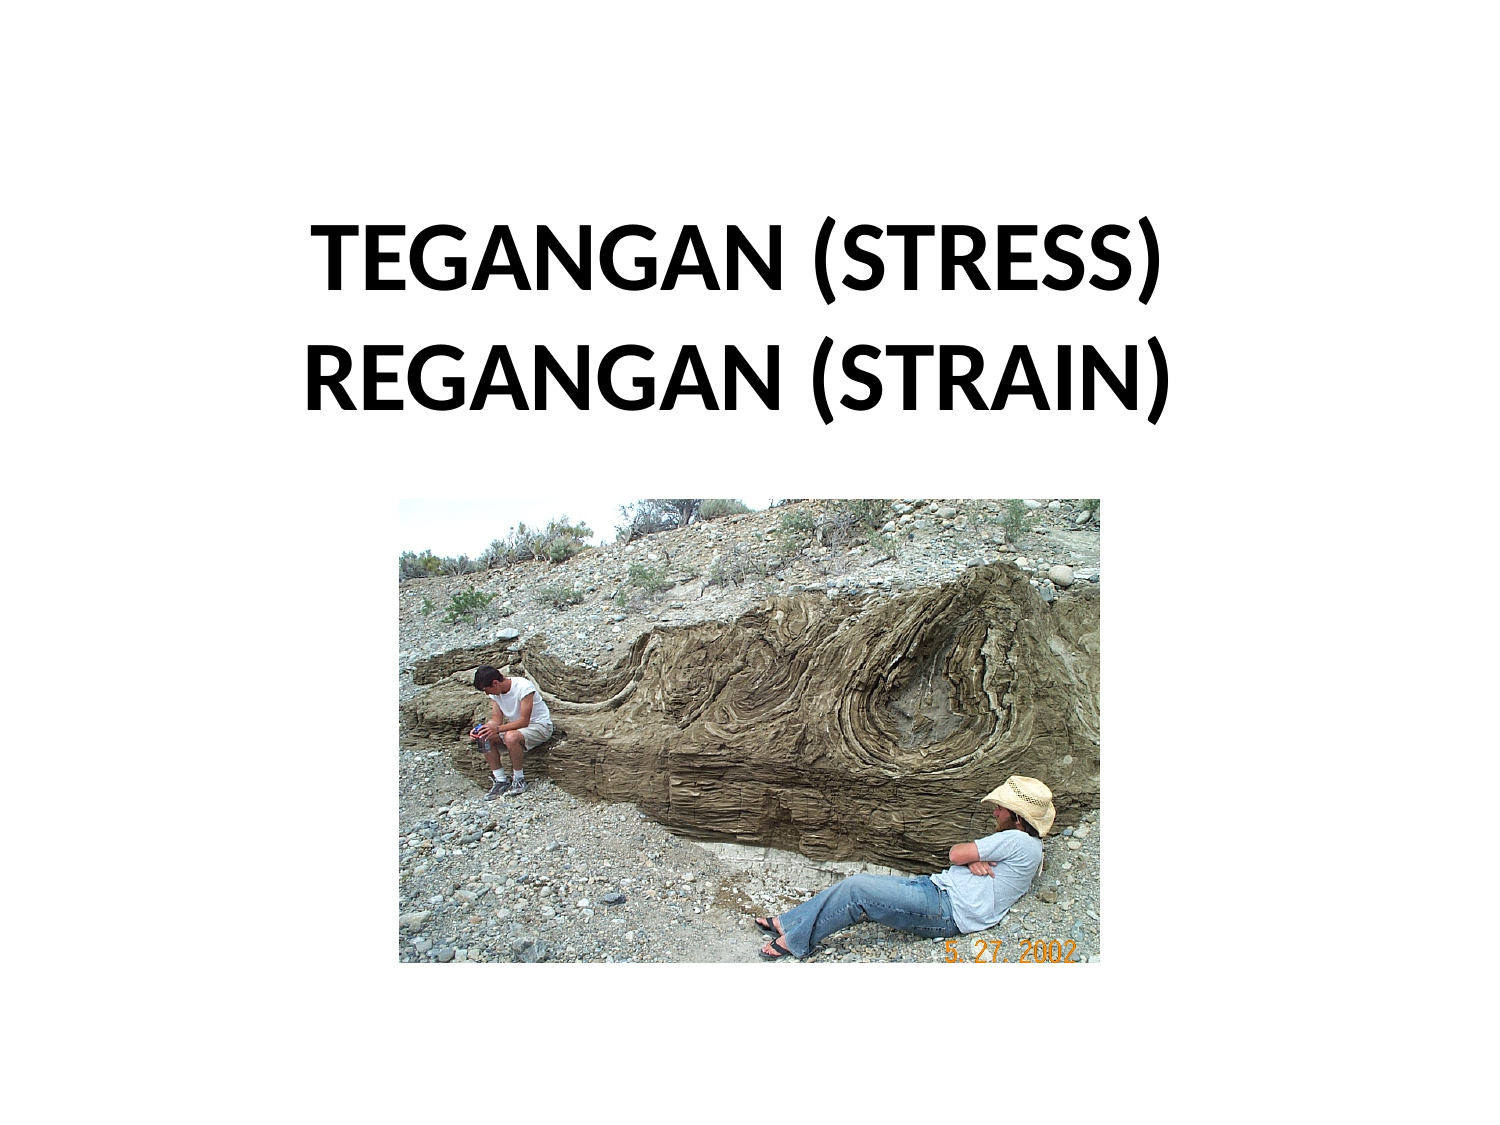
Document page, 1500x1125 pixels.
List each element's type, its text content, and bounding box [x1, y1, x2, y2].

picture [399, 499, 1101, 963]
title TEGANGAN (STRESS) REGANGAN (STRAIN) [112, 249, 1388, 492]
